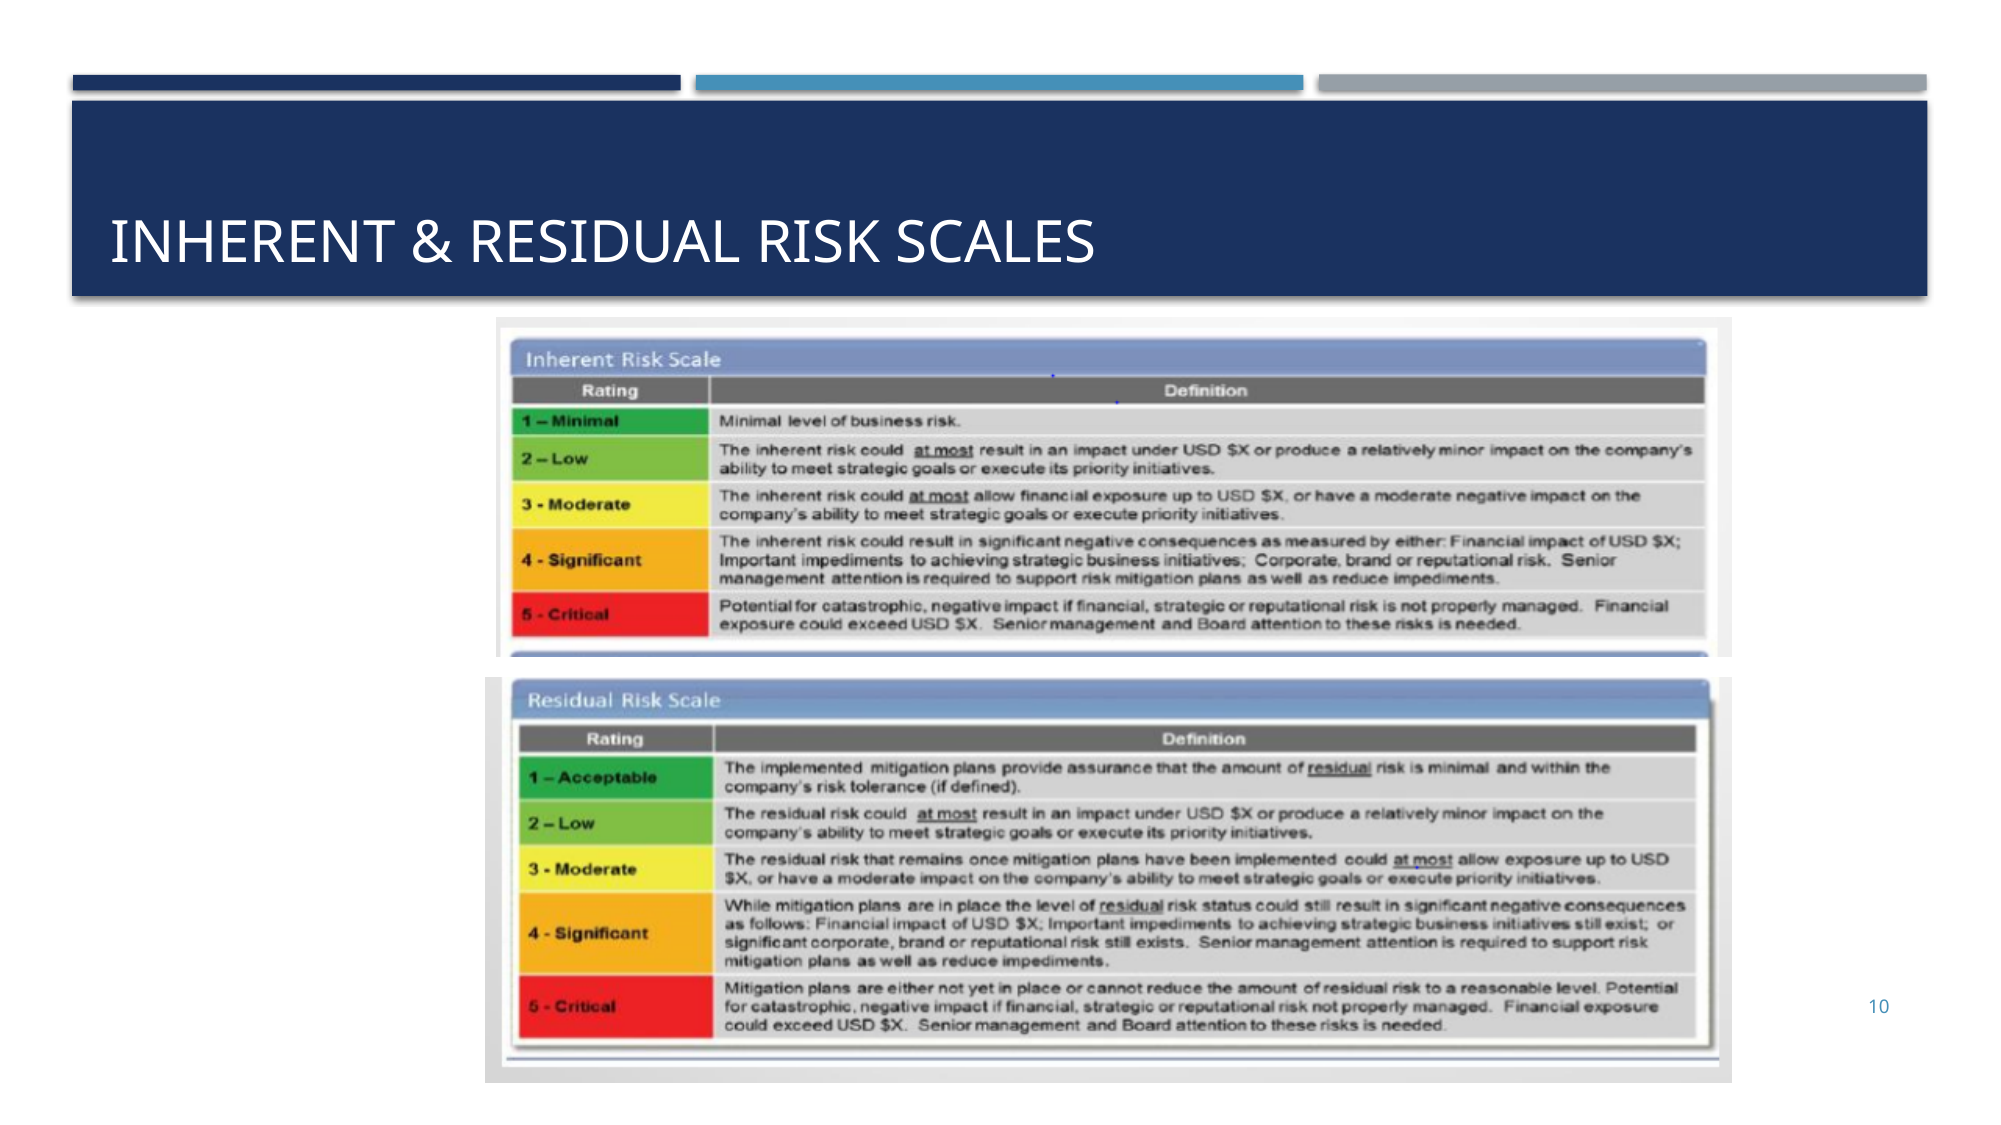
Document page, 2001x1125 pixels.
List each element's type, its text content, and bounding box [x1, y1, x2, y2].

picture [484, 677, 1733, 1083]
slide_number 10 [1739, 977, 1905, 1037]
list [495, 317, 1733, 658]
title Inherent & Residual Risk scales [95, 115, 1905, 282]
